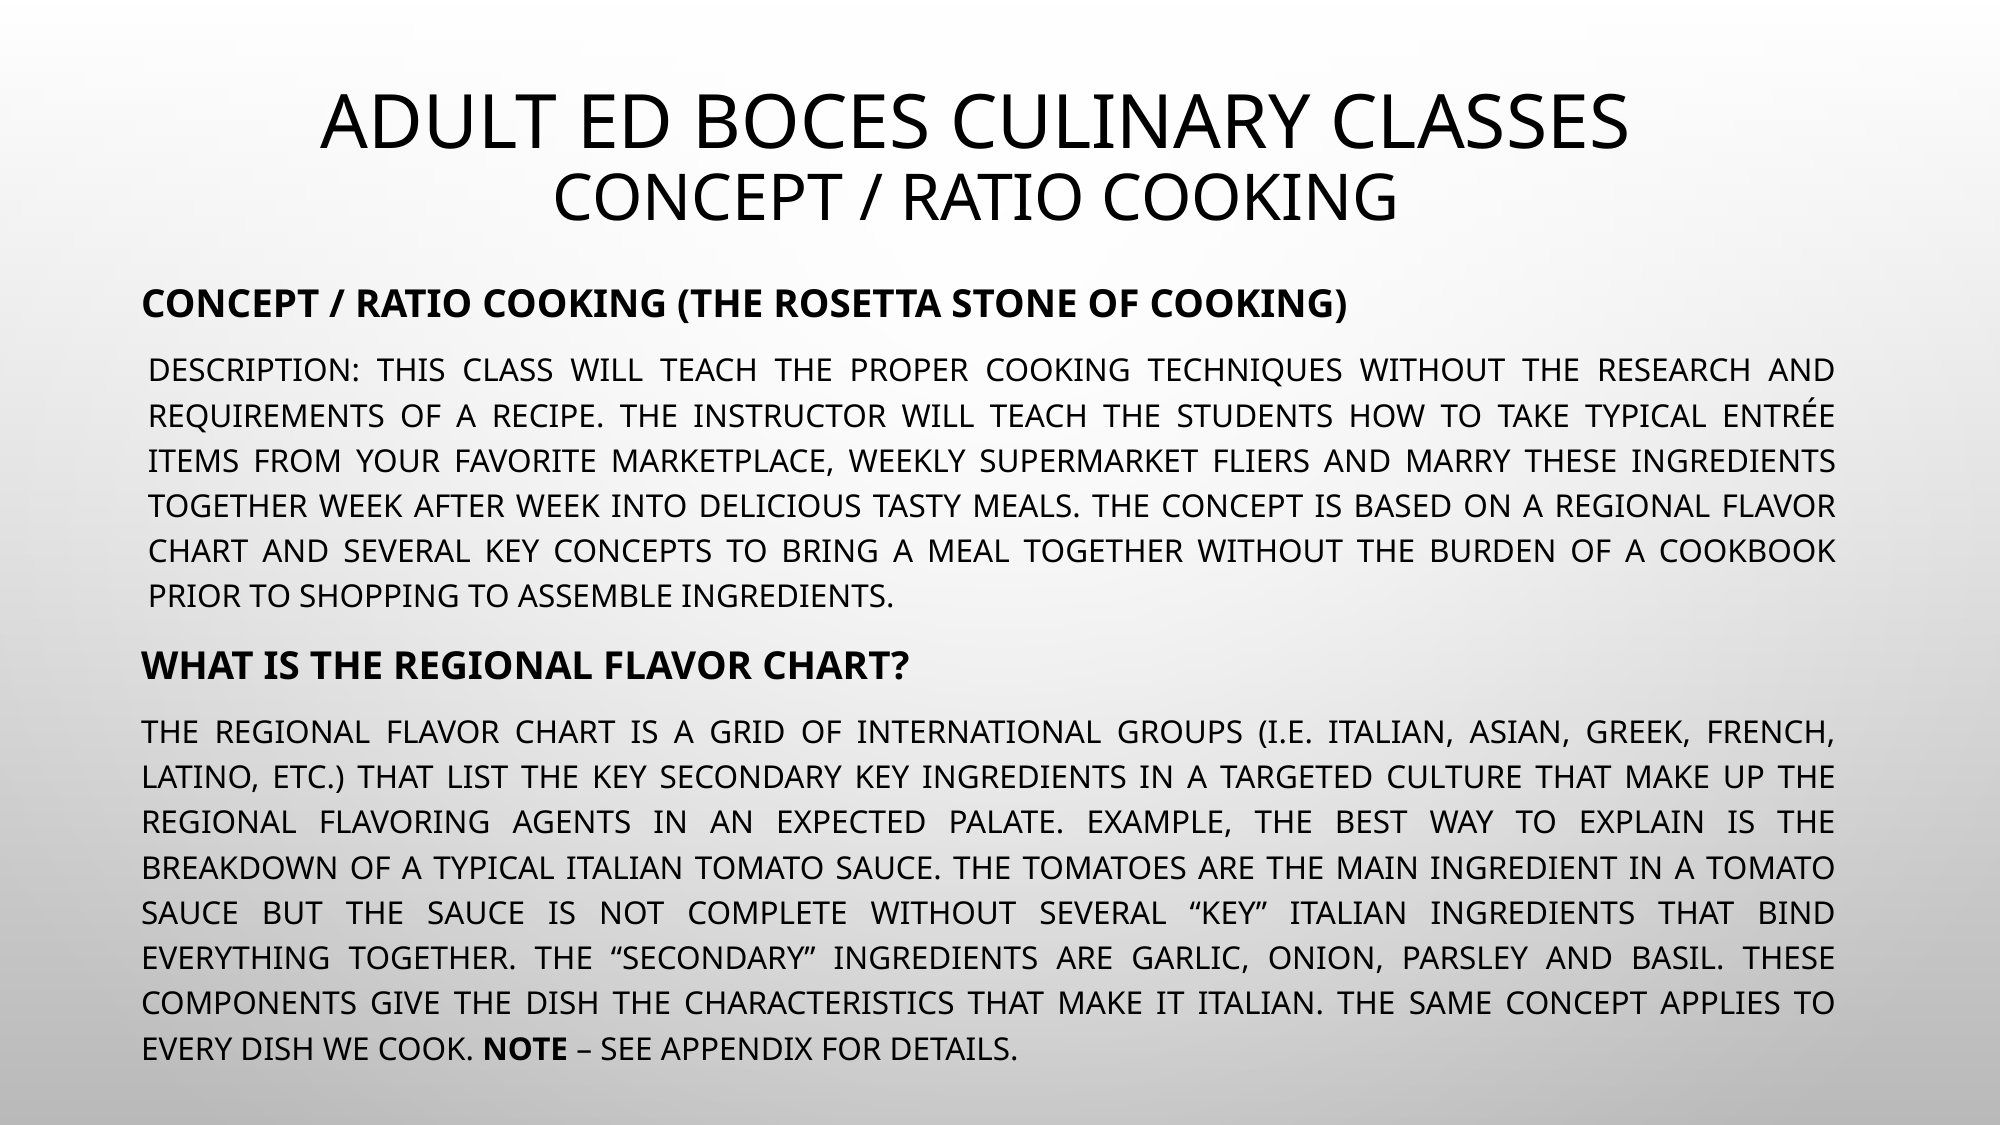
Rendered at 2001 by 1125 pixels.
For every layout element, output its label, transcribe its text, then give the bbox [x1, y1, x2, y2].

picture [0, 0, 2000, 1125]
title Adult ED BOCES Culinary Classes Concept / Ratio Cooking [126, 28, 1827, 262]
list Concept / Ratio Cooking (The Rosetta Stone of Cooking) Description: This class will teach the proper cooking techniques without the research and requirements of a recipe. The instructor will teach the students how to take typical entrée items from your favorite marketplace, weekly supermarket fliers and marry these ingredients together week after week into delicious tasty meals. The concept is based on a regional flavor chart and several key concepts to bring a meal together without the burden of a cookbook prior to shopping to assemble ingredients. What is the Regional Flavor Chart? The Regional Flavor Chart is a grid of international groups (i.e. Italian, Asian, Greek, French, Latino, etc.) that list the key secondary key ingredients in a targeted culture that make up the regional flavoring agents in an expected palate. Example, the best way to explain is the breakdown of a typical Italian tomato sauce. The tomatoes are the main ingredient in a tomato sauce but the sauce is not complete without several “key” Italian ingredients that bind everything together. The “secondary” ingredients are garlic, onion, parsley and basil. These components give the dish the characteristics that make it Italian. The same concept applies to every dish we cook. Note – See Appendix for details. [126, 262, 1852, 1075]
